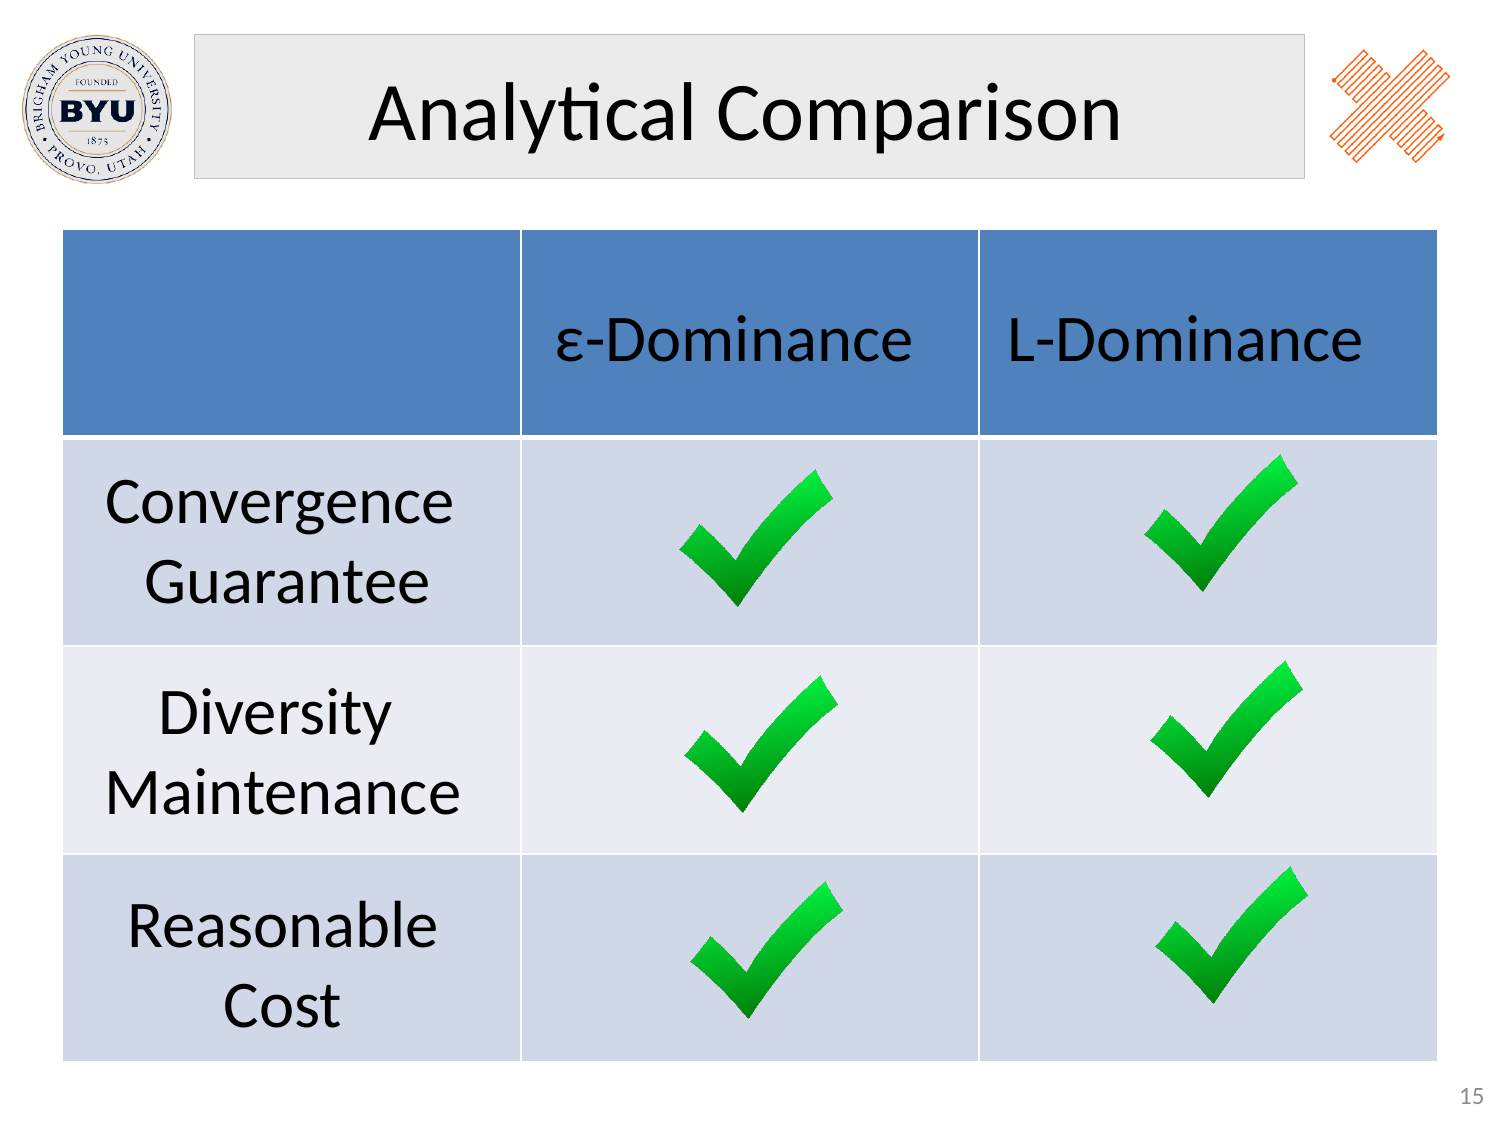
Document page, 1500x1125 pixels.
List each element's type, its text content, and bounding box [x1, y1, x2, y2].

picture [1144, 454, 1298, 592]
table_cell [63, 855, 520, 1061]
picture [1155, 866, 1309, 1004]
text_box Diversity Maintenance [89, 660, 477, 836]
text_box Convergence Guarantee [90, 449, 486, 625]
table_cell [980, 440, 1437, 645]
table_cell [63, 440, 520, 645]
table_cell [522, 440, 978, 645]
text_box Analytical Comparison [354, 50, 1139, 165]
table_header [522, 230, 978, 435]
text_box Reasonable Cost [112, 873, 454, 1048]
slide_number 15 [1437, 1064, 1500, 1125]
text_box L-Dominance [992, 287, 1395, 383]
table_cell [63, 647, 520, 853]
table_cell [522, 855, 978, 1061]
picture [1149, 660, 1303, 798]
picture [689, 881, 843, 1019]
table_cell [522, 647, 978, 853]
text_box ε-Dominance [539, 287, 944, 383]
picture [679, 469, 833, 607]
picture [684, 675, 838, 813]
table_cell [980, 647, 1437, 853]
table_cell [980, 855, 1437, 1061]
picture [21, 34, 172, 184]
table_header [63, 230, 520, 435]
picture [1329, 49, 1450, 163]
table_header [980, 230, 1437, 435]
